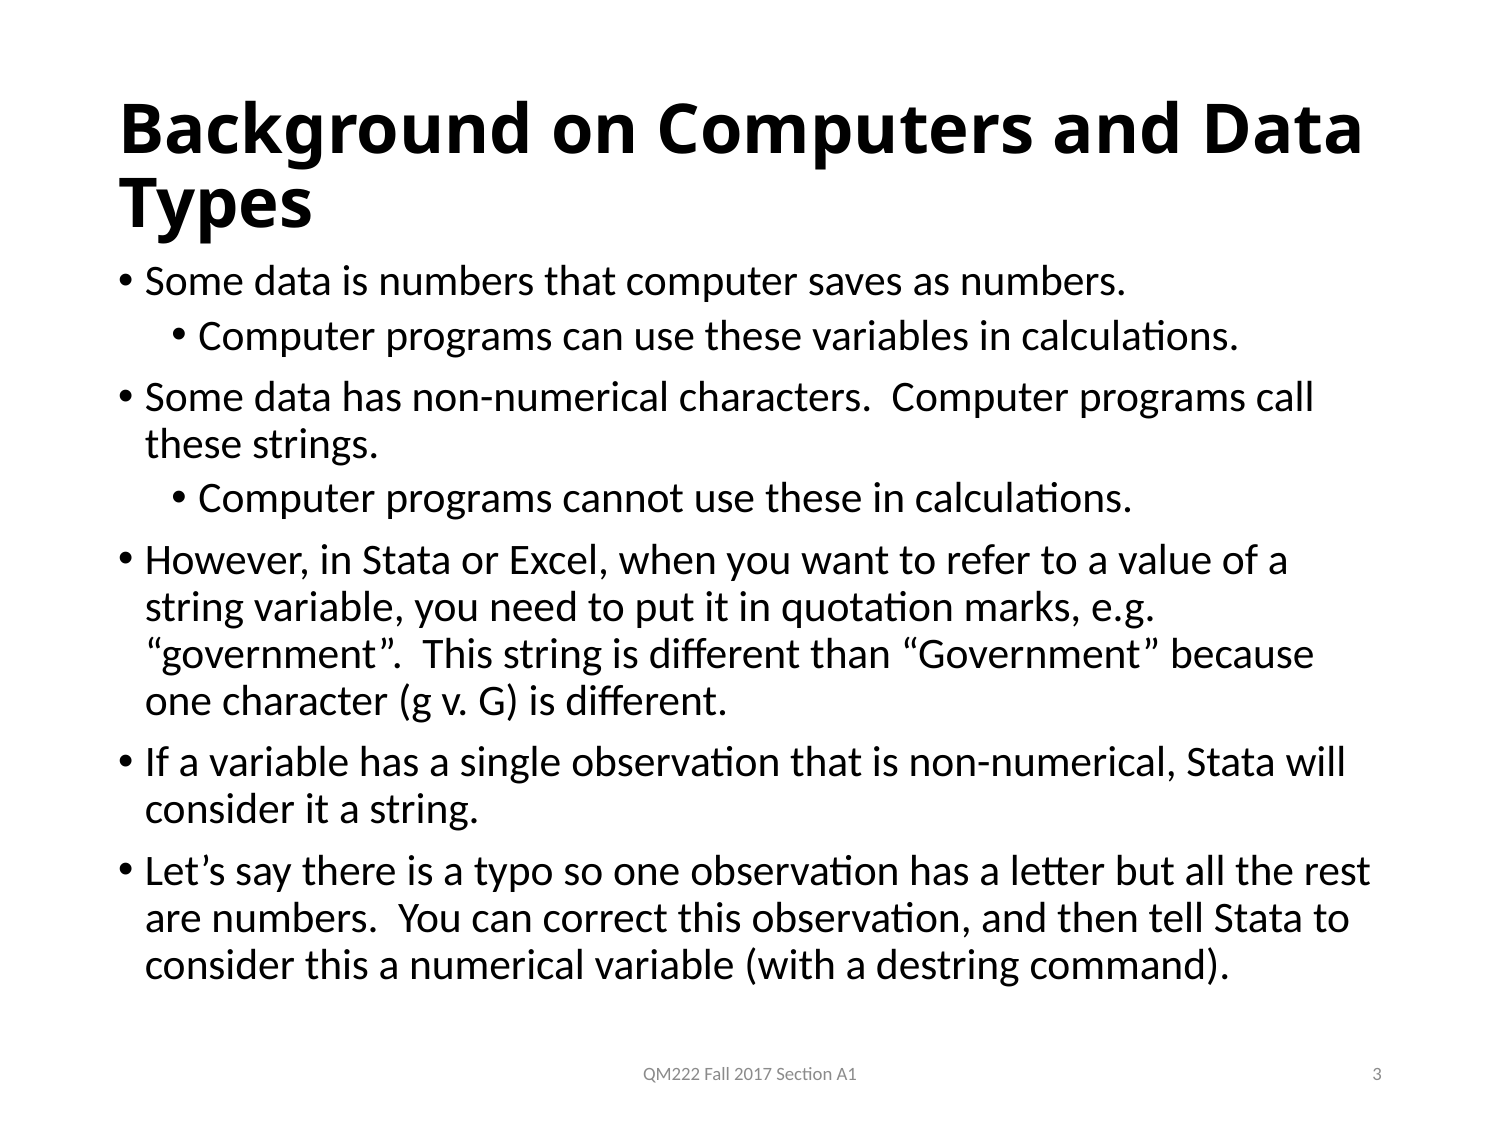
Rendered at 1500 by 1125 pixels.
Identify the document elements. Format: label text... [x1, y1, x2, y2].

footer QM222 Fall 2017 Section A1 [496, 1042, 1004, 1103]
title Background on Computers and Data Types [103, 59, 1397, 250]
list Some data is numbers that computer saves as numbers. Computer programs can use these variables in calculations. Some data has non-numerical characters. Computer programs call these strings. Computer programs cannot use these in calculations. However, in Stata or Excel, when you want to refer to a value of a string variable, you need to put it in quotation marks, e.g. “government”. This string is different than “Government” because one character (g v. G) is different. If a variable has a single observation that is non-numerical, Stata will consider it a string. Let’s say there is a typo so one observation has a letter but all the rest are numbers. You can correct this observation, and then tell Stata to consider this a numerical variable (with a destring command). [103, 250, 1397, 1043]
slide_number 3 [1059, 1042, 1397, 1103]
